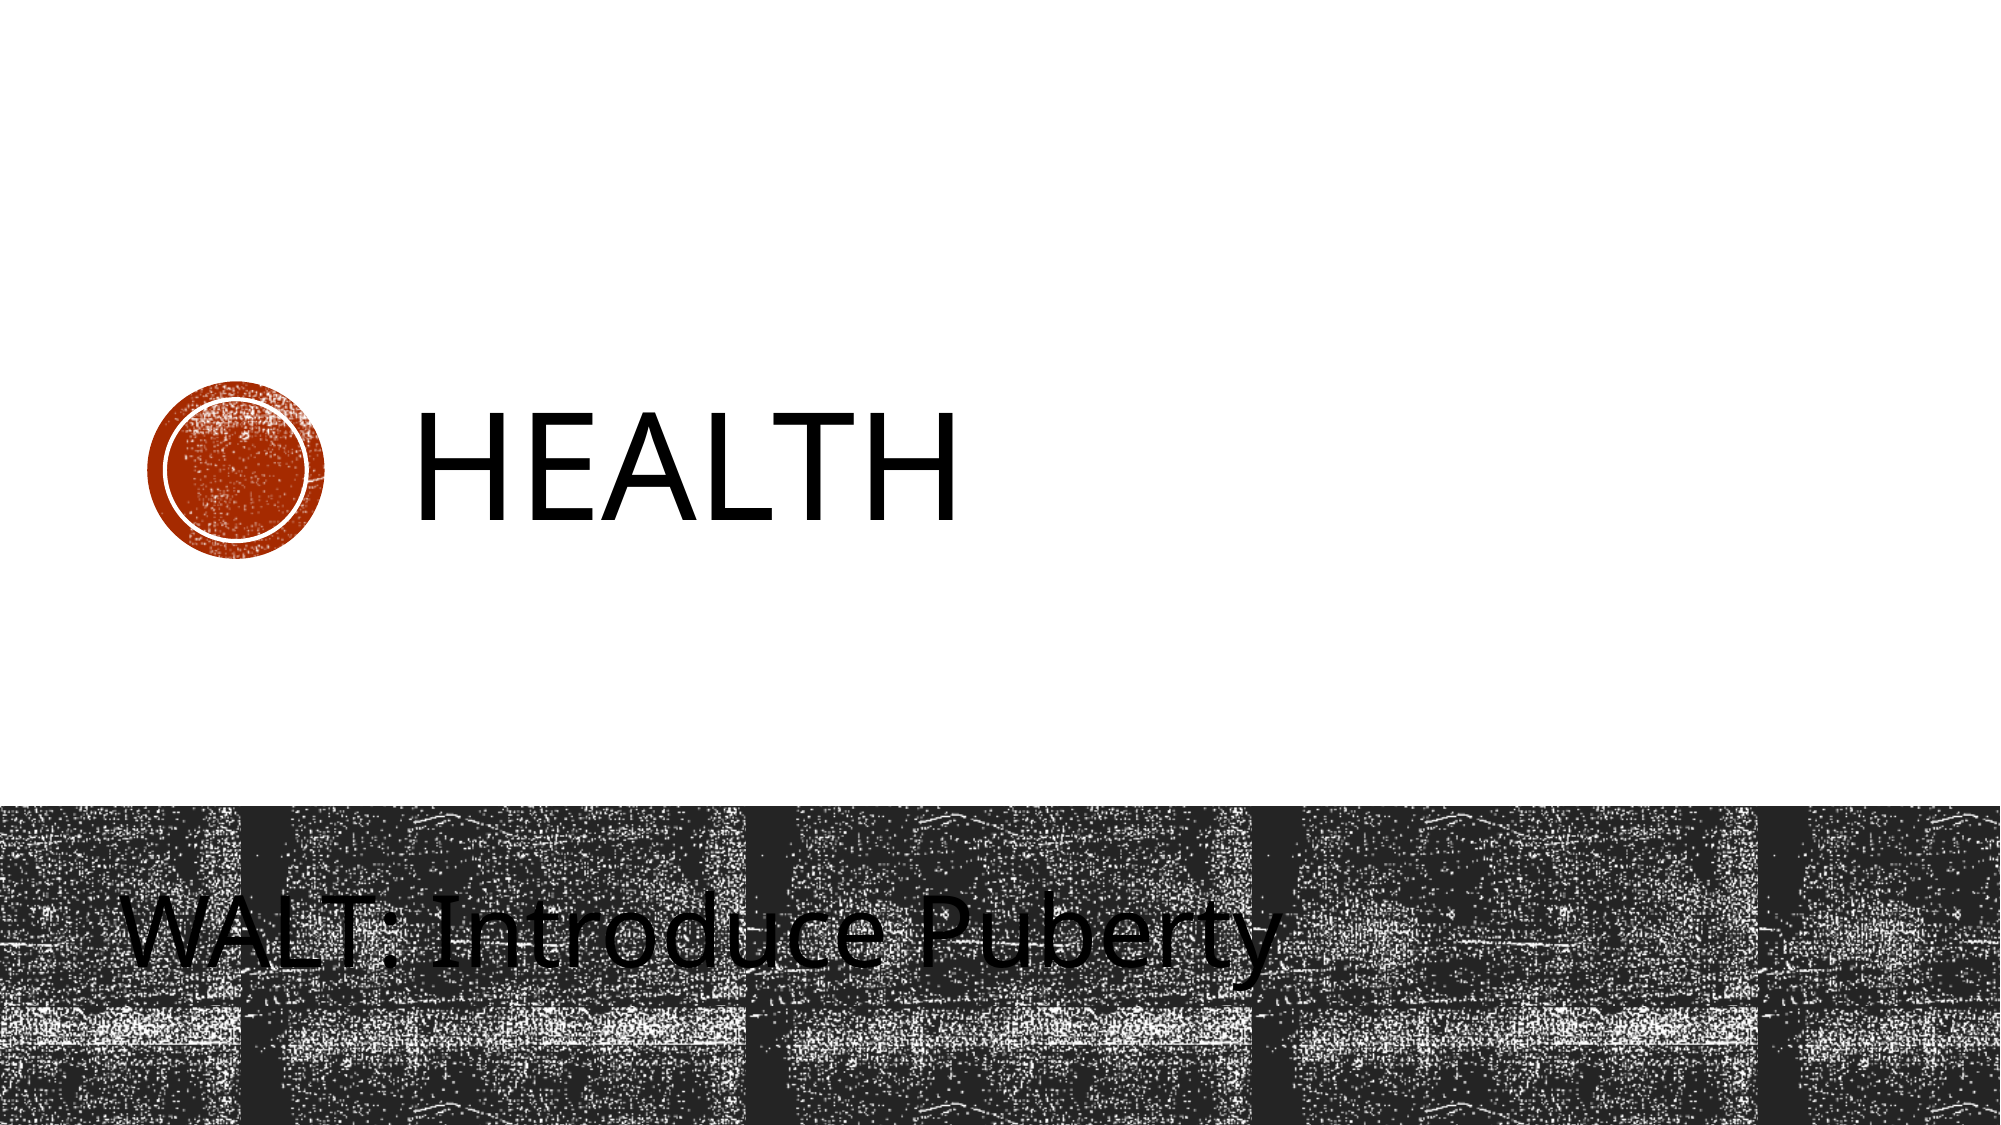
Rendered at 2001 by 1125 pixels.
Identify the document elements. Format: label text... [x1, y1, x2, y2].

list WALT: Introduce Puberty [103, 873, 1915, 1049]
title Health [392, 188, 1915, 766]
